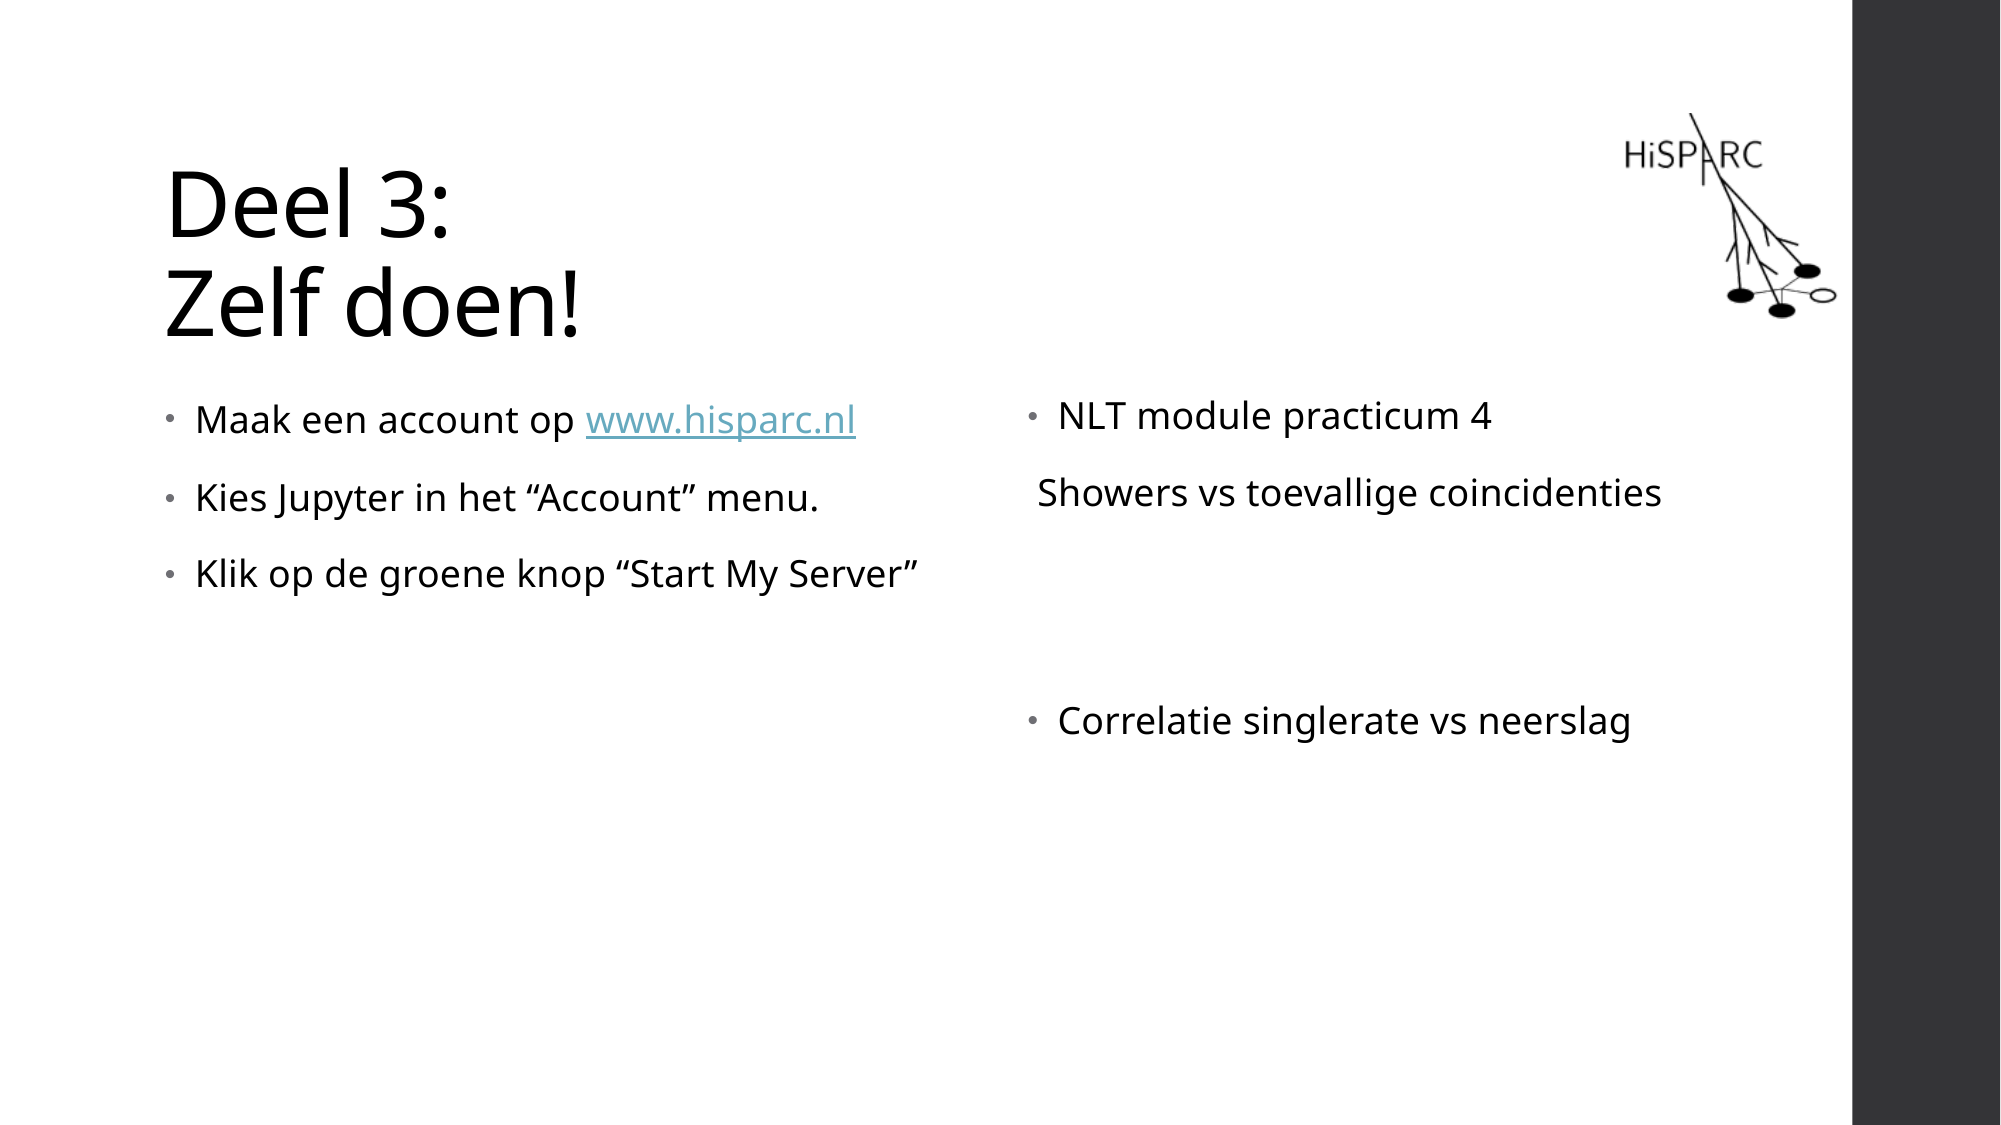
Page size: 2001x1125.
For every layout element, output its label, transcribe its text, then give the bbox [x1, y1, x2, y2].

picture [1611, 113, 1838, 319]
list Maak een account op www.hisparc.nl Kies Jupyter in het “Account” menu. Klik op de groene knop “Start My Server” [149, 388, 988, 950]
title Deel 3: Zelf doen! [149, 101, 1851, 364]
list NLT module practicum 4 Showers vs toevallige coincidenties Correlatie singlerate vs neerslag [1012, 388, 1850, 950]
